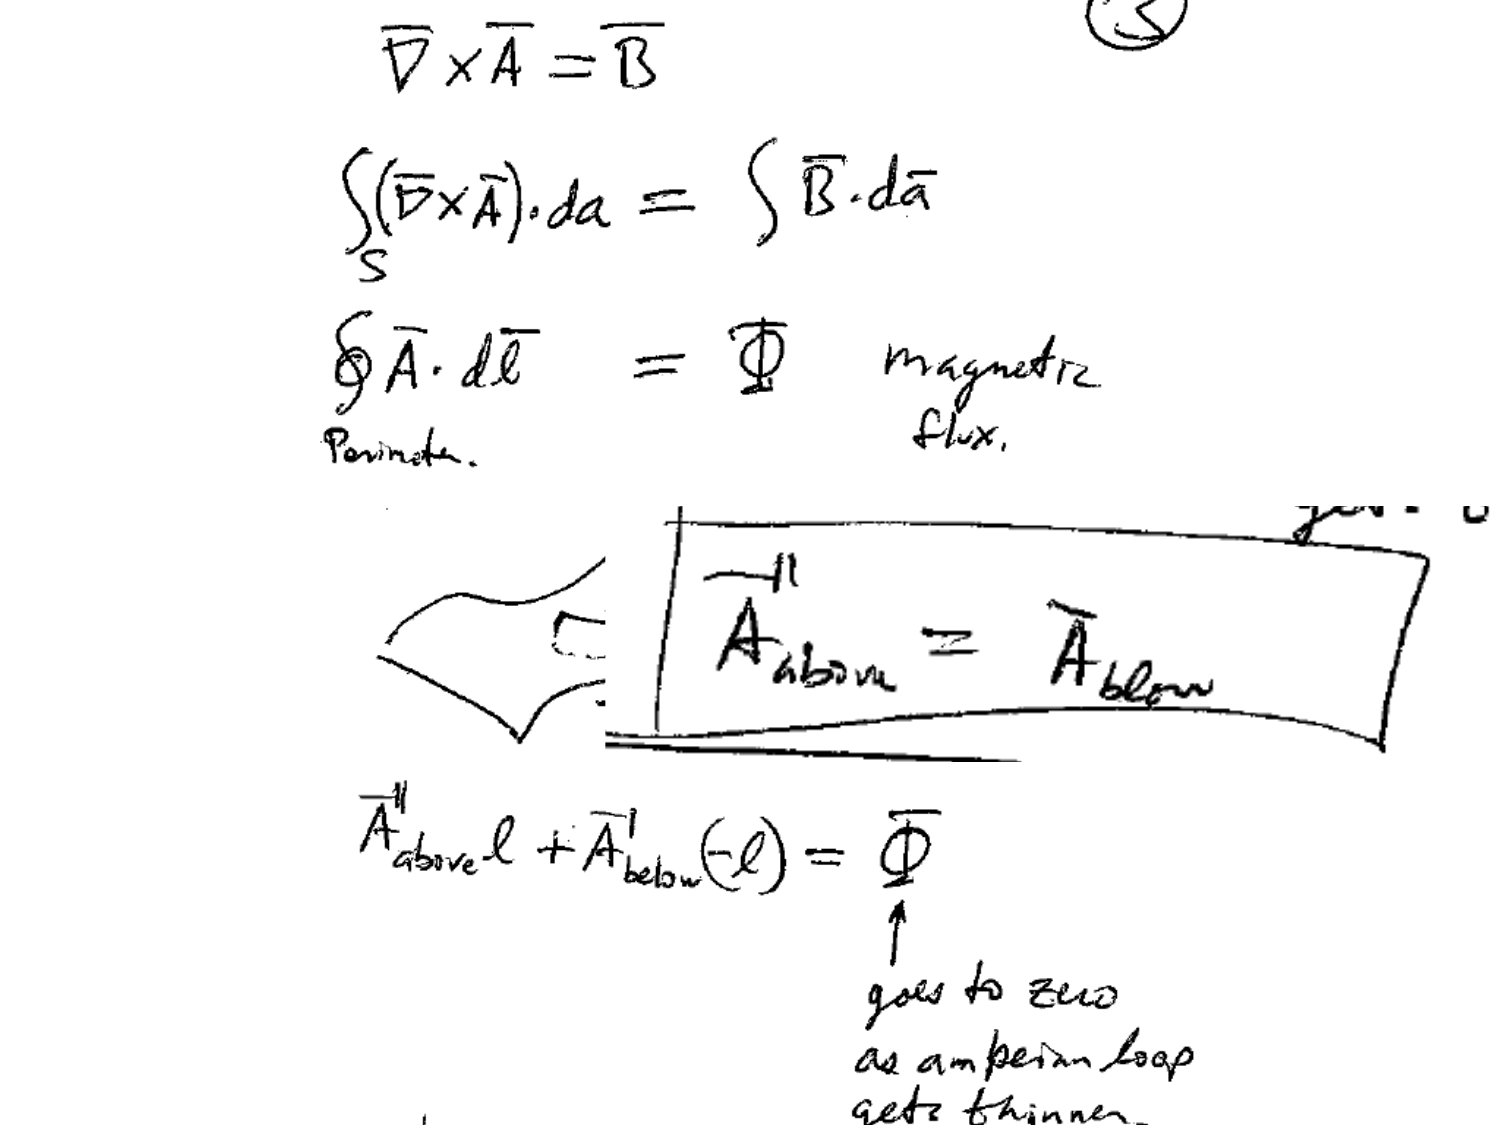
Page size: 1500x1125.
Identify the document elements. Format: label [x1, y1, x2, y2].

picture [284, 0, 1500, 1125]
